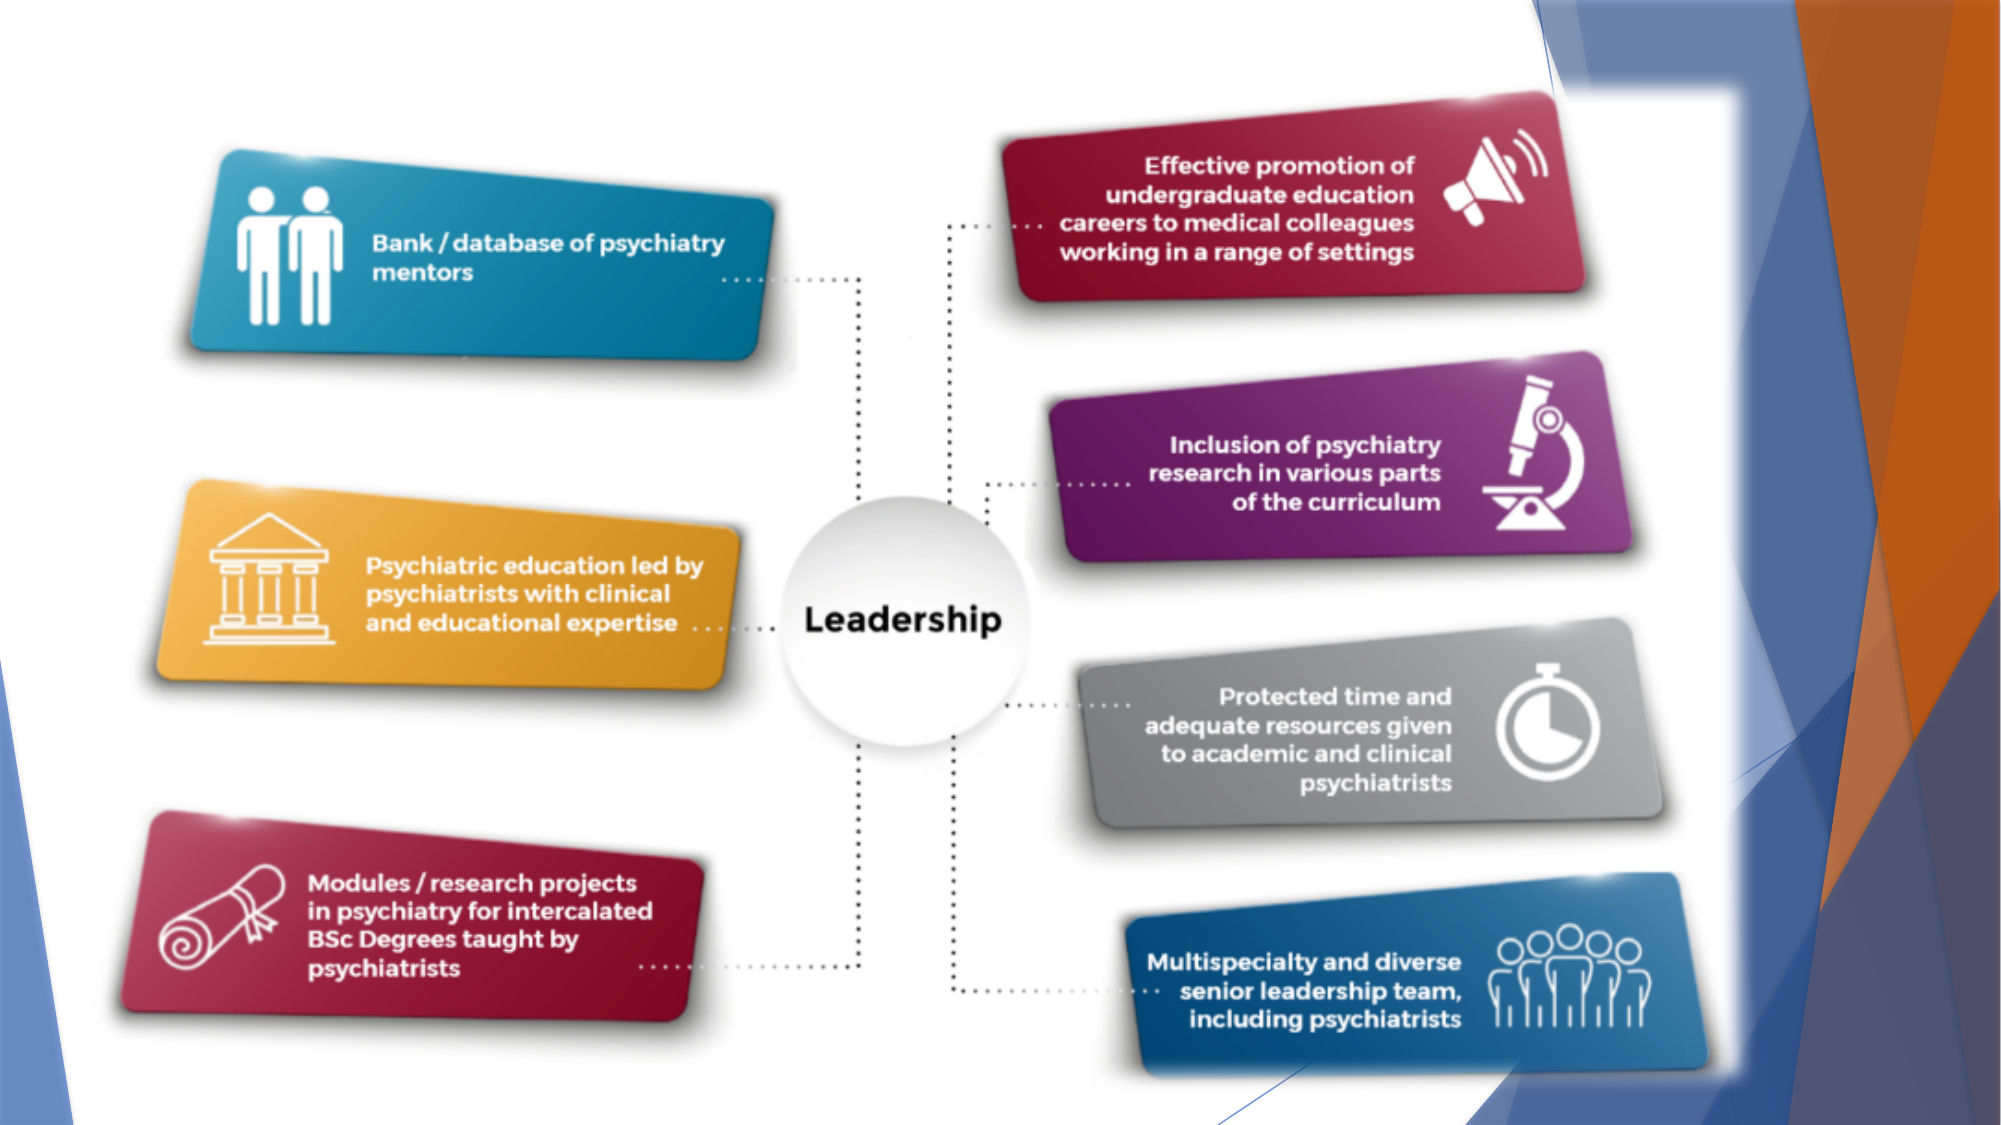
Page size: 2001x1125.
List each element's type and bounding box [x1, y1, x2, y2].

picture [89, 69, 1756, 1092]
